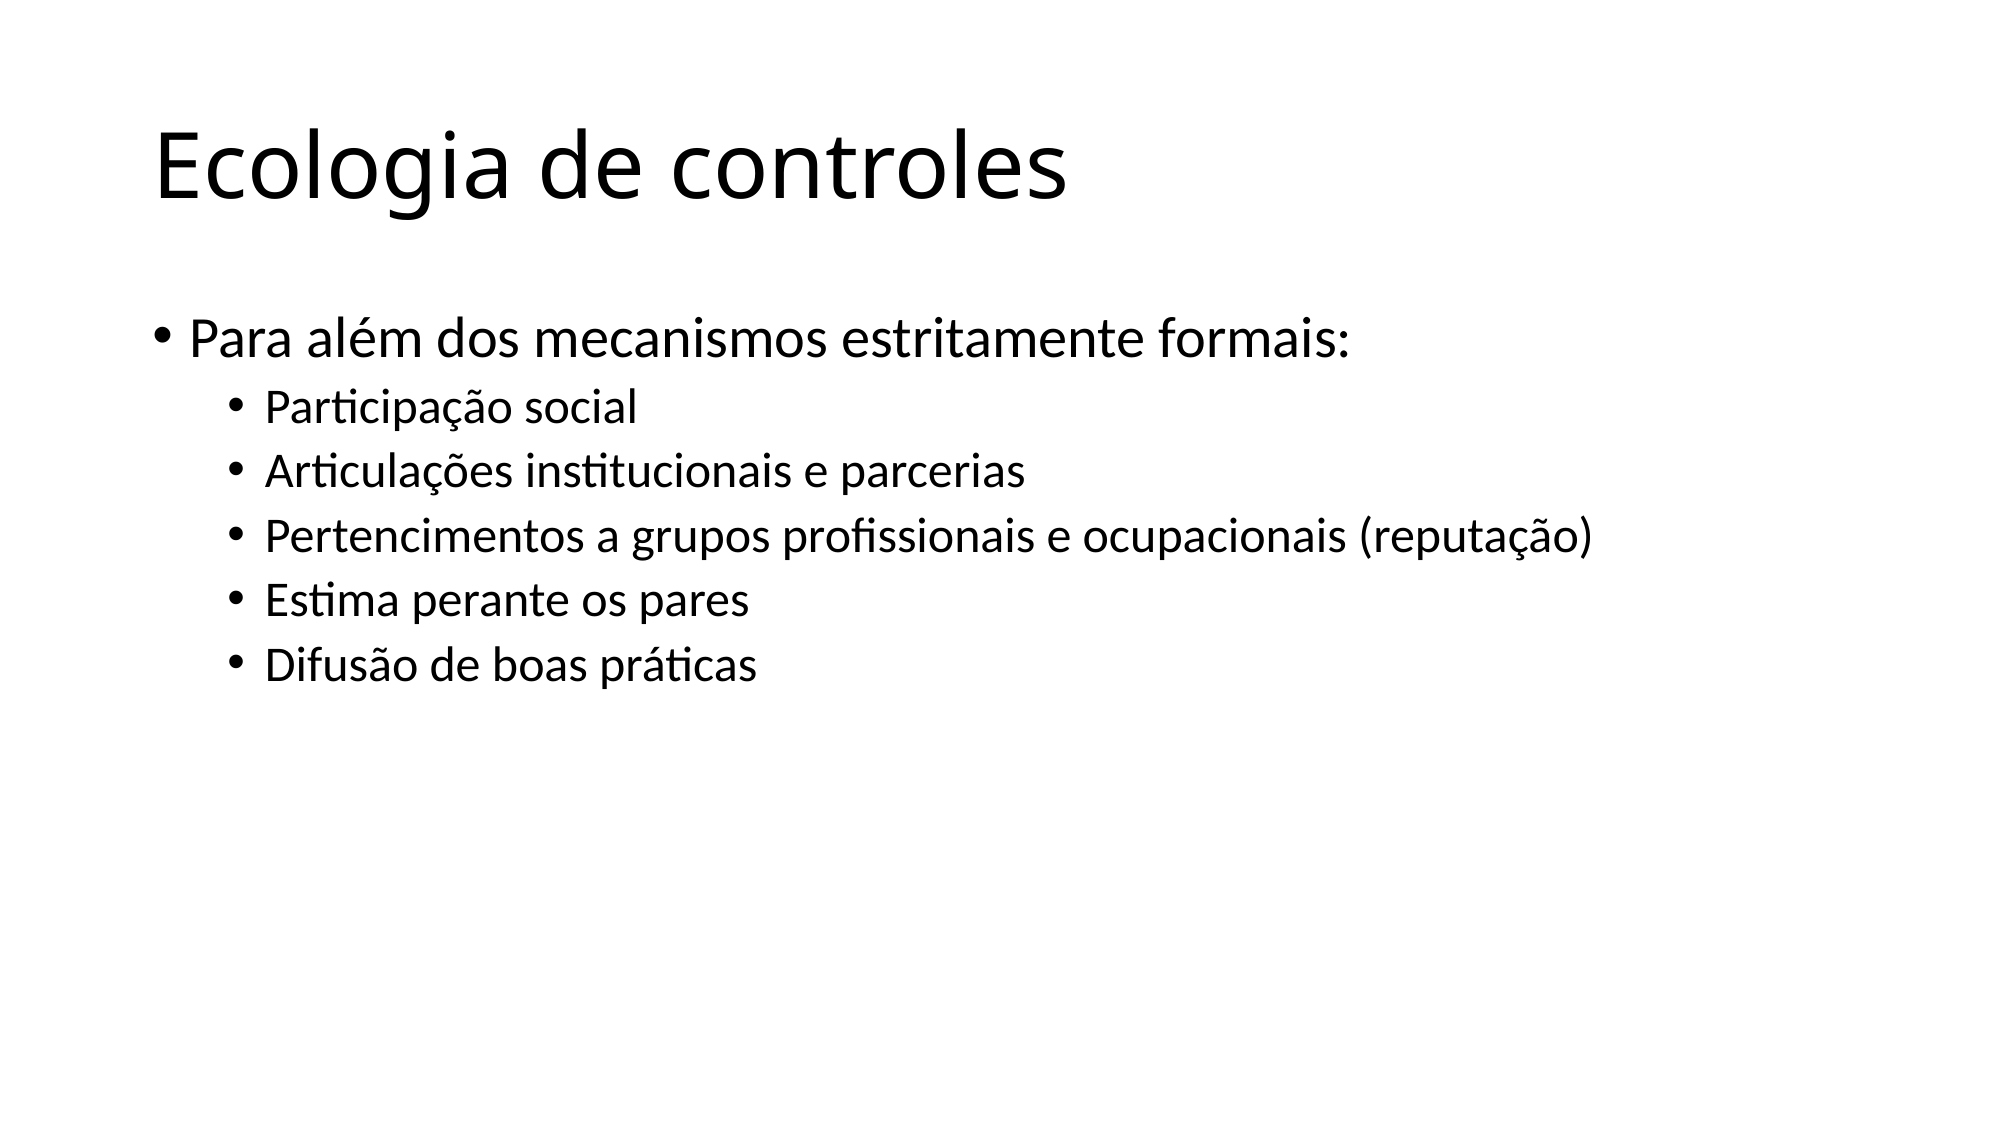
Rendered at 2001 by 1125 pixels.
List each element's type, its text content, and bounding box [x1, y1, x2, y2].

title Ecologia de controles [137, 59, 1863, 278]
list Para além dos mecanismos estritamente formais: Participação social Articulações institucionais e parcerias Pertencimentos a grupos profissionais e ocupacionais (reputação) Estima perante os pares Difusão de boas práticas [137, 299, 1863, 1014]
